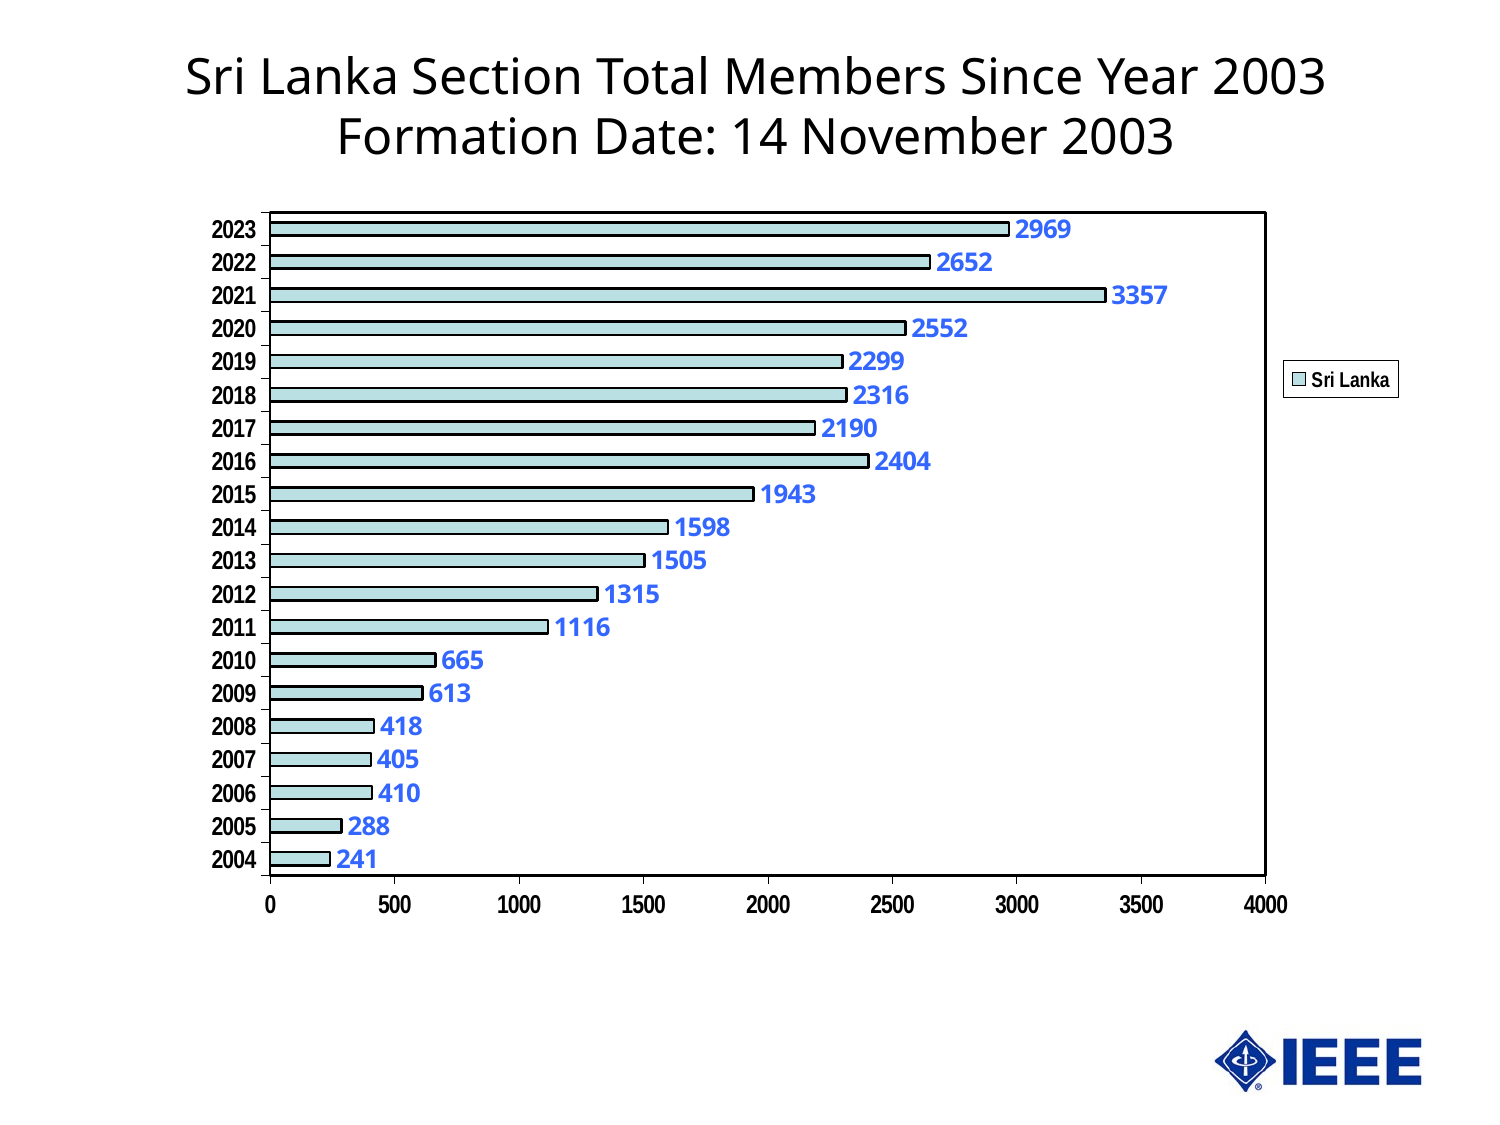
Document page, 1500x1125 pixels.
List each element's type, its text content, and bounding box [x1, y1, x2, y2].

chart [187, 172, 1421, 955]
picture [1212, 1024, 1425, 1096]
text_box Sri Lanka Section Total Members Since Year 2003 Formation Date: 14 November 2003 [112, 37, 1400, 173]
